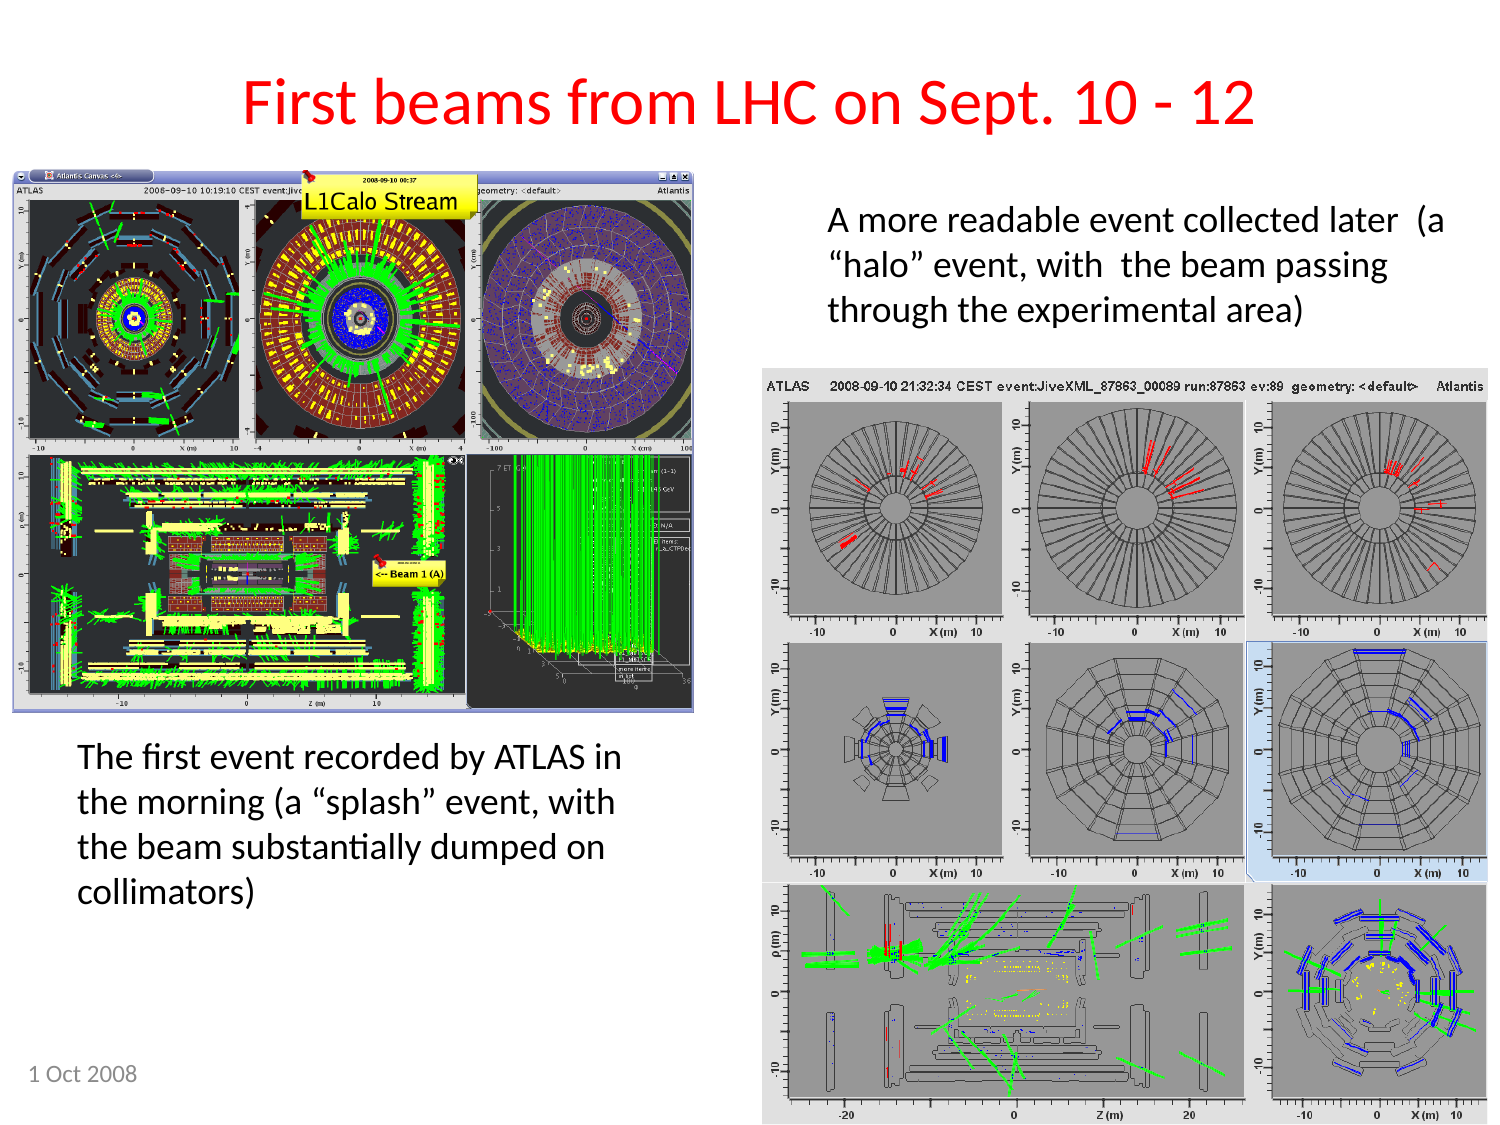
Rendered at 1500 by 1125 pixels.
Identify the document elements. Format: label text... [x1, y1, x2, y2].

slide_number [12, 1042, 363, 1103]
title First beams from LHC on Sept. 10 - 12 [75, 45, 1425, 150]
text_box The first event recorded by ATLAS in the morning (a “splash” event, with the beam substantially dumped on collimators) [62, 724, 650, 920]
picture [12, 168, 695, 713]
picture [762, 367, 1488, 1125]
text_box A more readable event collected later (a “halo” event, with the beam passing through the experimental area) [812, 187, 1463, 338]
